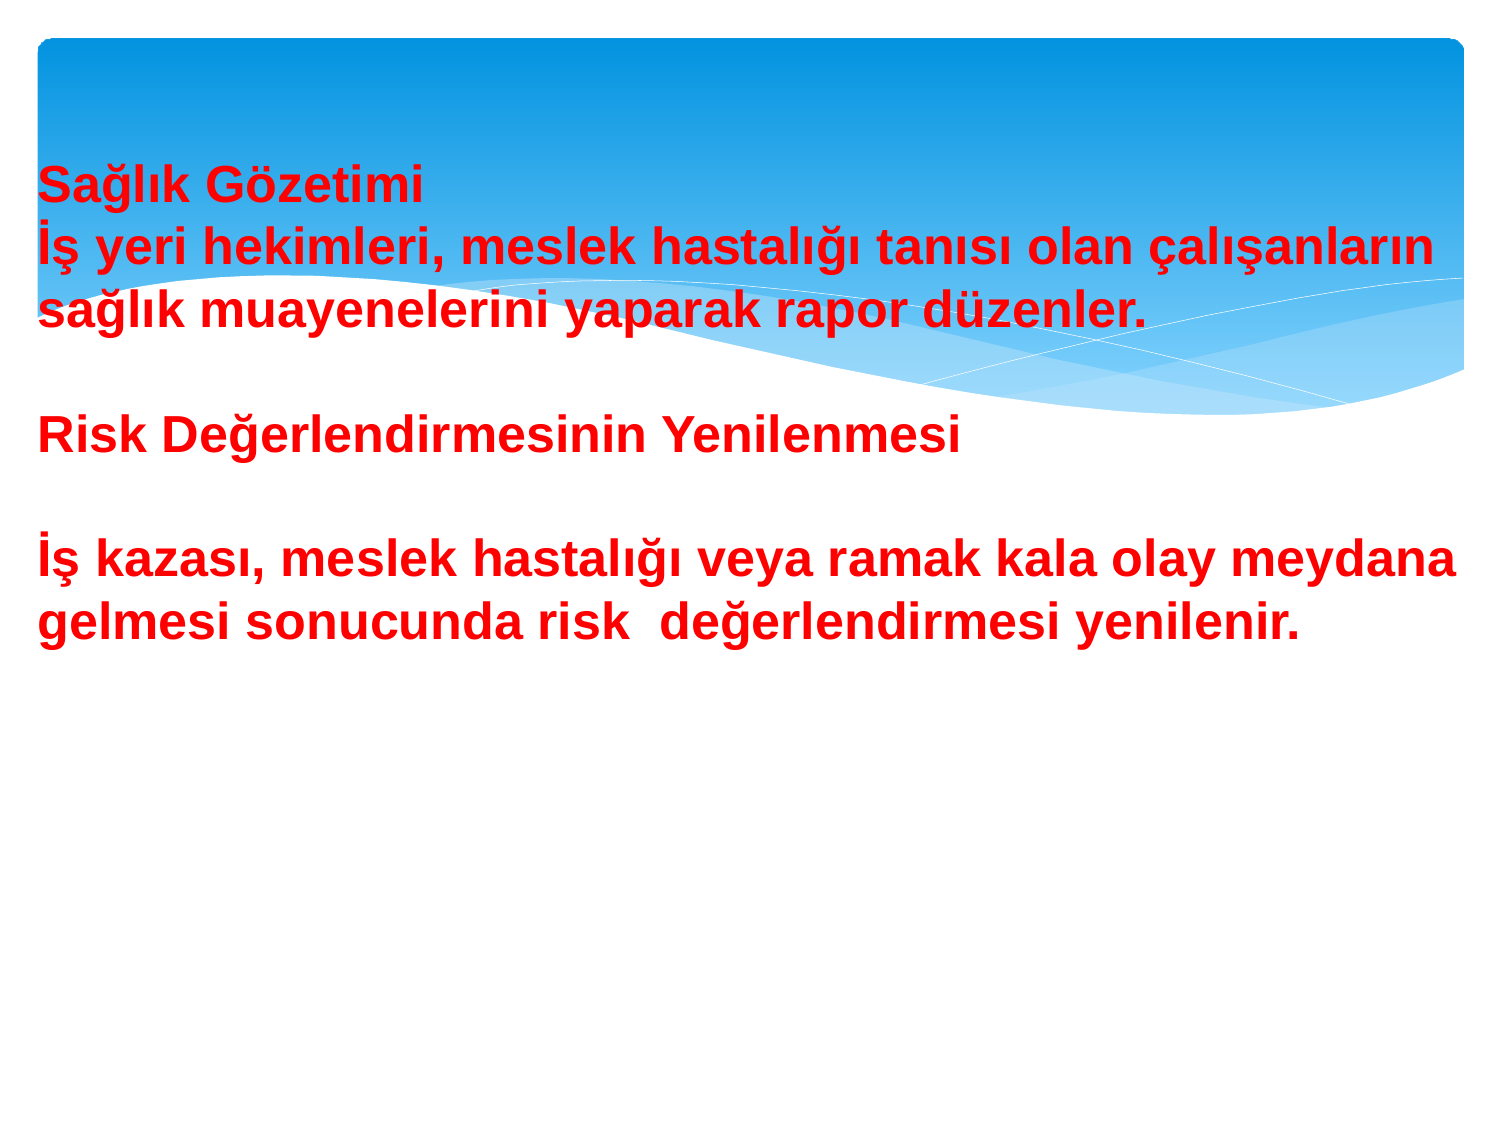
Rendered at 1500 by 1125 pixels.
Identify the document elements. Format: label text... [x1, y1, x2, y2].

picture [37, 88, 1464, 299]
picture [37, 37, 50, 46]
list Sağlık Gözetimi İş yeri hekimleri, meslek hastalığı tanısı olan çalışanların sağlık muayenelerini yaparak rapor düzenler. Risk Değerlendirmesinin Yenilenmesi İş kazası, meslek hastalığı veya ramak kala olay meydana gelmesi sonucunda risk değerlendirmesi yenilenir. [37, 149, 1463, 655]
picture [1451, 37, 1464, 46]
